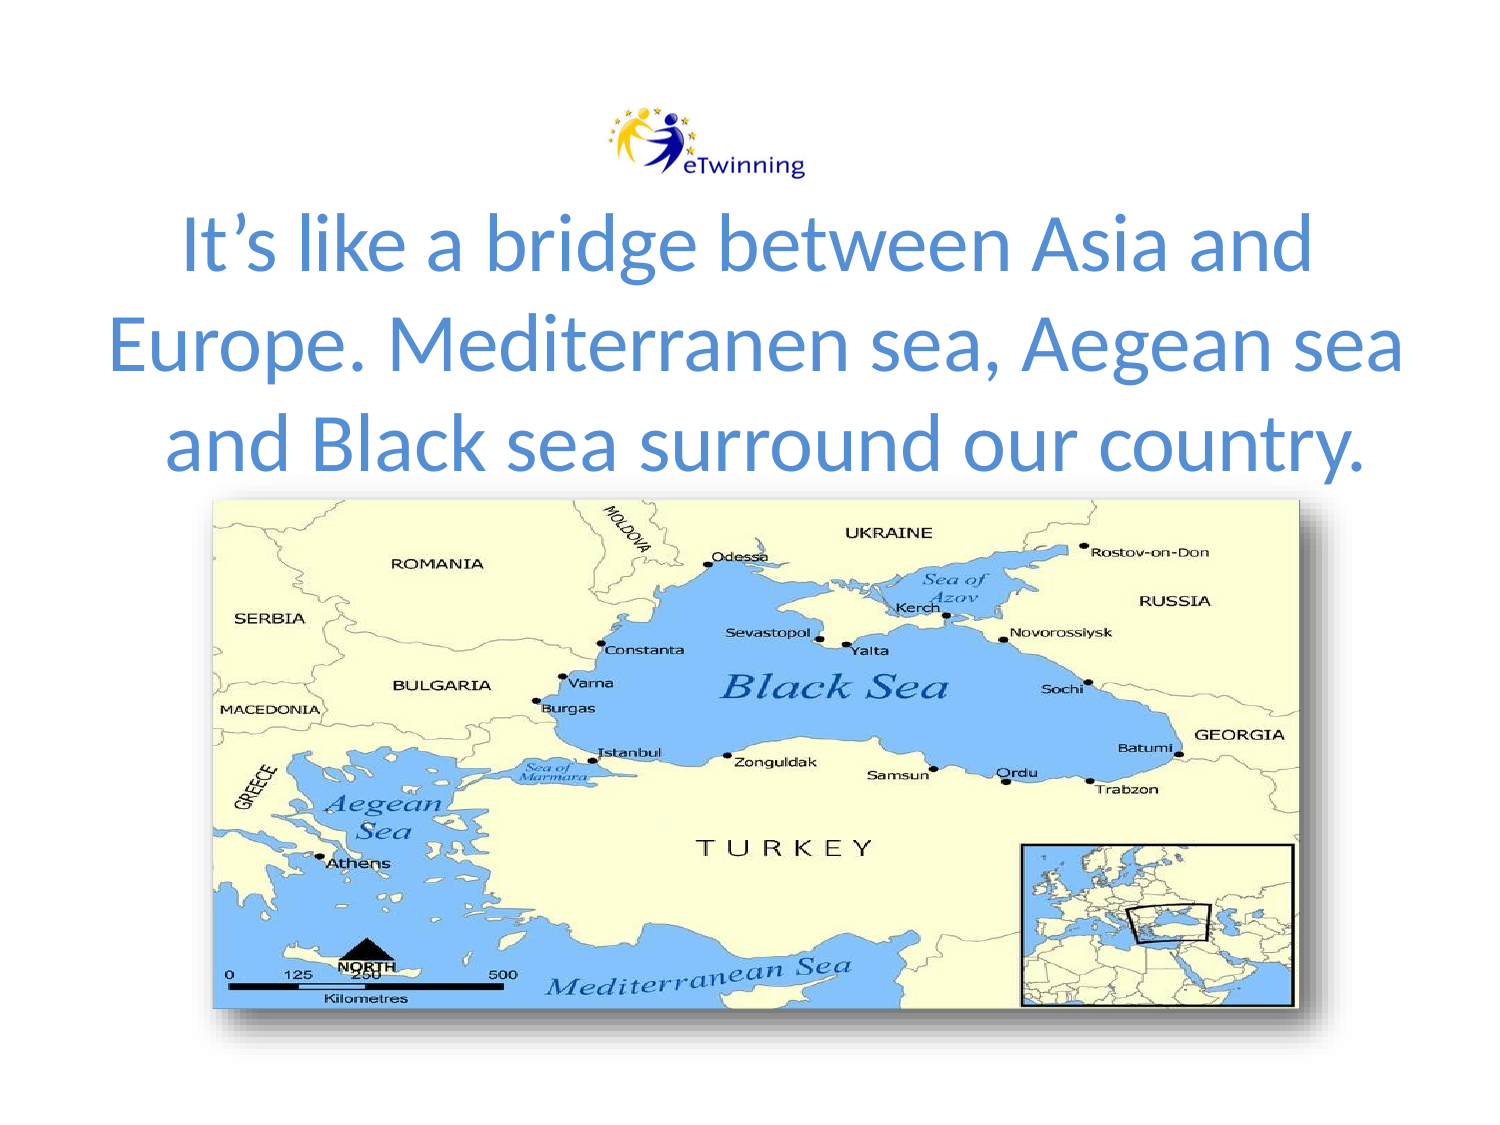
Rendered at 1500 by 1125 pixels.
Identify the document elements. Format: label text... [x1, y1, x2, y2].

picture [599, 99, 814, 185]
text_box [180, 468, 1365, 1073]
title It’s like a bridge between Asia and Europe. Mediterranen sea, Aegean sea and Black sea surround our country. [100, 185, 1413, 488]
text_box [212, 500, 1301, 1009]
